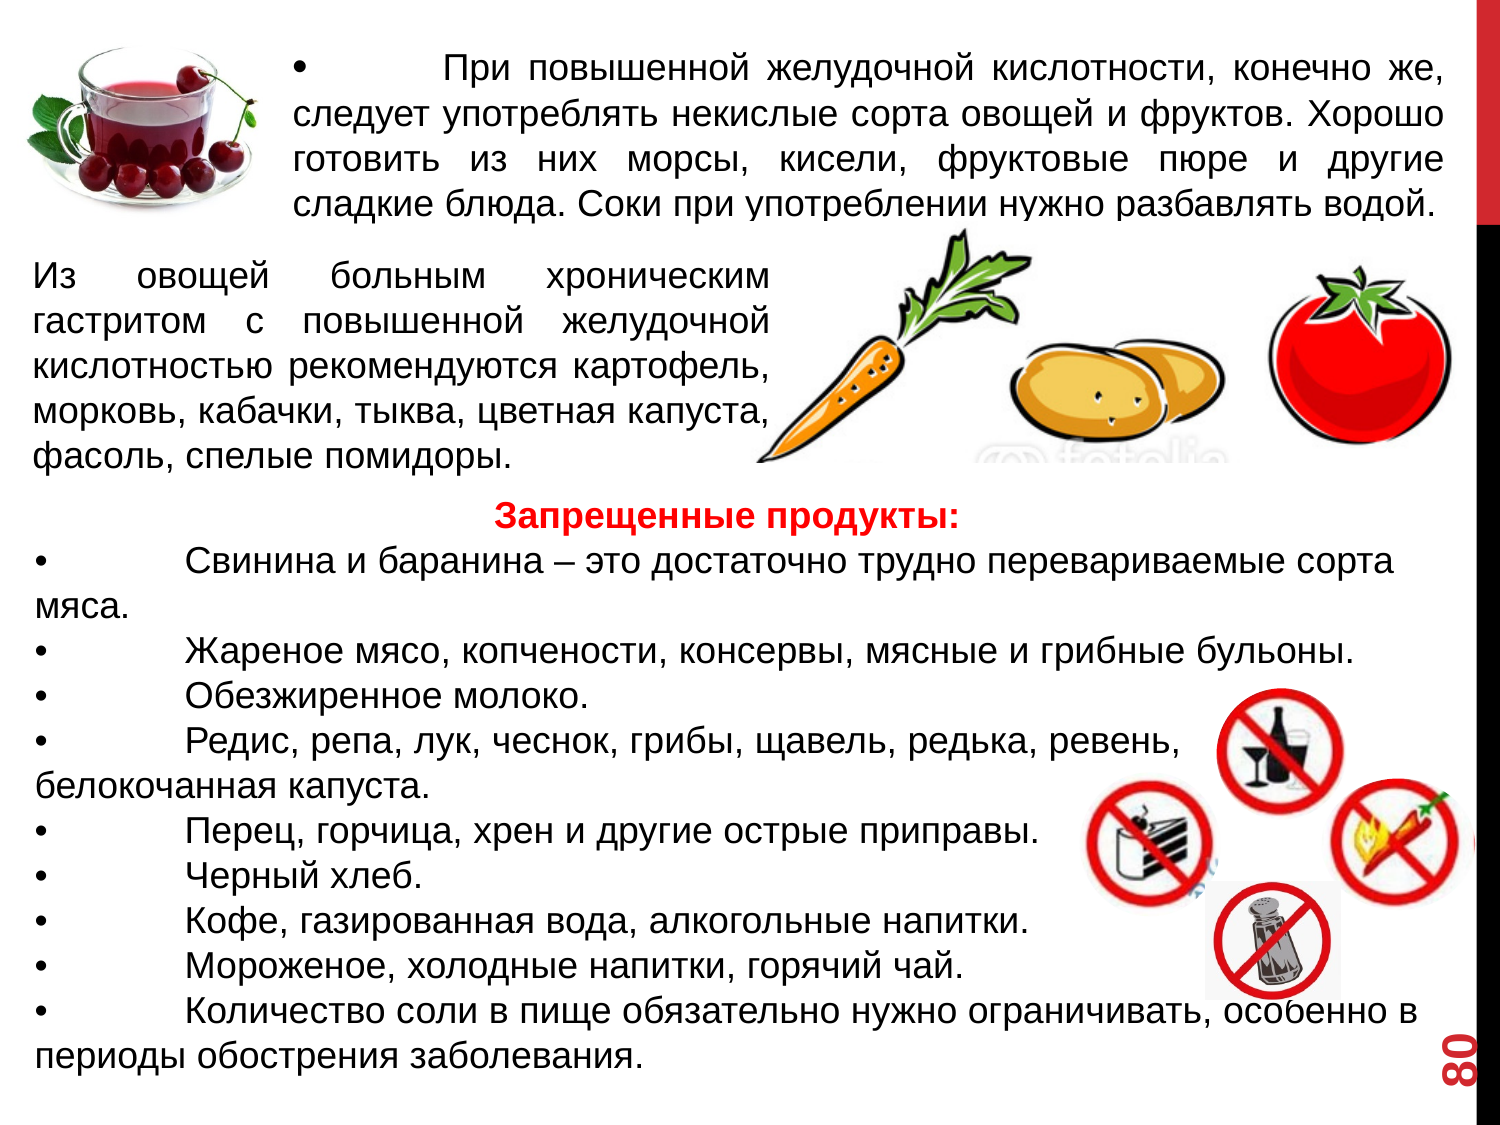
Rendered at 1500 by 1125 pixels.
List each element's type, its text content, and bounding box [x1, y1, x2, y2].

picture [1079, 687, 1476, 1000]
picture [726, 221, 1474, 464]
slide_number 80 [1427, 887, 1488, 1104]
list • При повышенной желудочной кислотности, конечно же, следует употреблять некислые сорта овощей и фруктов. Хорошо готовить из них морсы, кисели, фруктовые пюре и другие сладкие блюда. Соки при употреблении нужно разбавлять водой. [277, 30, 1461, 243]
picture [17, 26, 278, 223]
text_box Запрещенные продукты: • Свинина и баранина – это достаточно трудно перевариваемые сорта мяса. • Жареное мясо, копчености, консервы, мясные и грибные бульоны. • Обезжиренное молоко. • Редис, репа, лук, чеснок, грибы, щавель, редька, ревень, белокочанная капуста. • Перец, горчица, хрен и другие острые приправы. • Черный хлеб. • Кофе, газированная вода, алкогольные напитки. • Мороженое, холодные напитки, горячий чай. • Количество соли в пище обязательно нужно ограничивать, особенно в периоды обострения заболевания. [19, 483, 1436, 1084]
text_box Из овощей больным хроническим гастритом с повышенной желудочной кислотностью рекомендуются картофель, морковь, кабачки, тыква, цветная капуста, фасоль, спелые помидоры. [17, 243, 786, 484]
